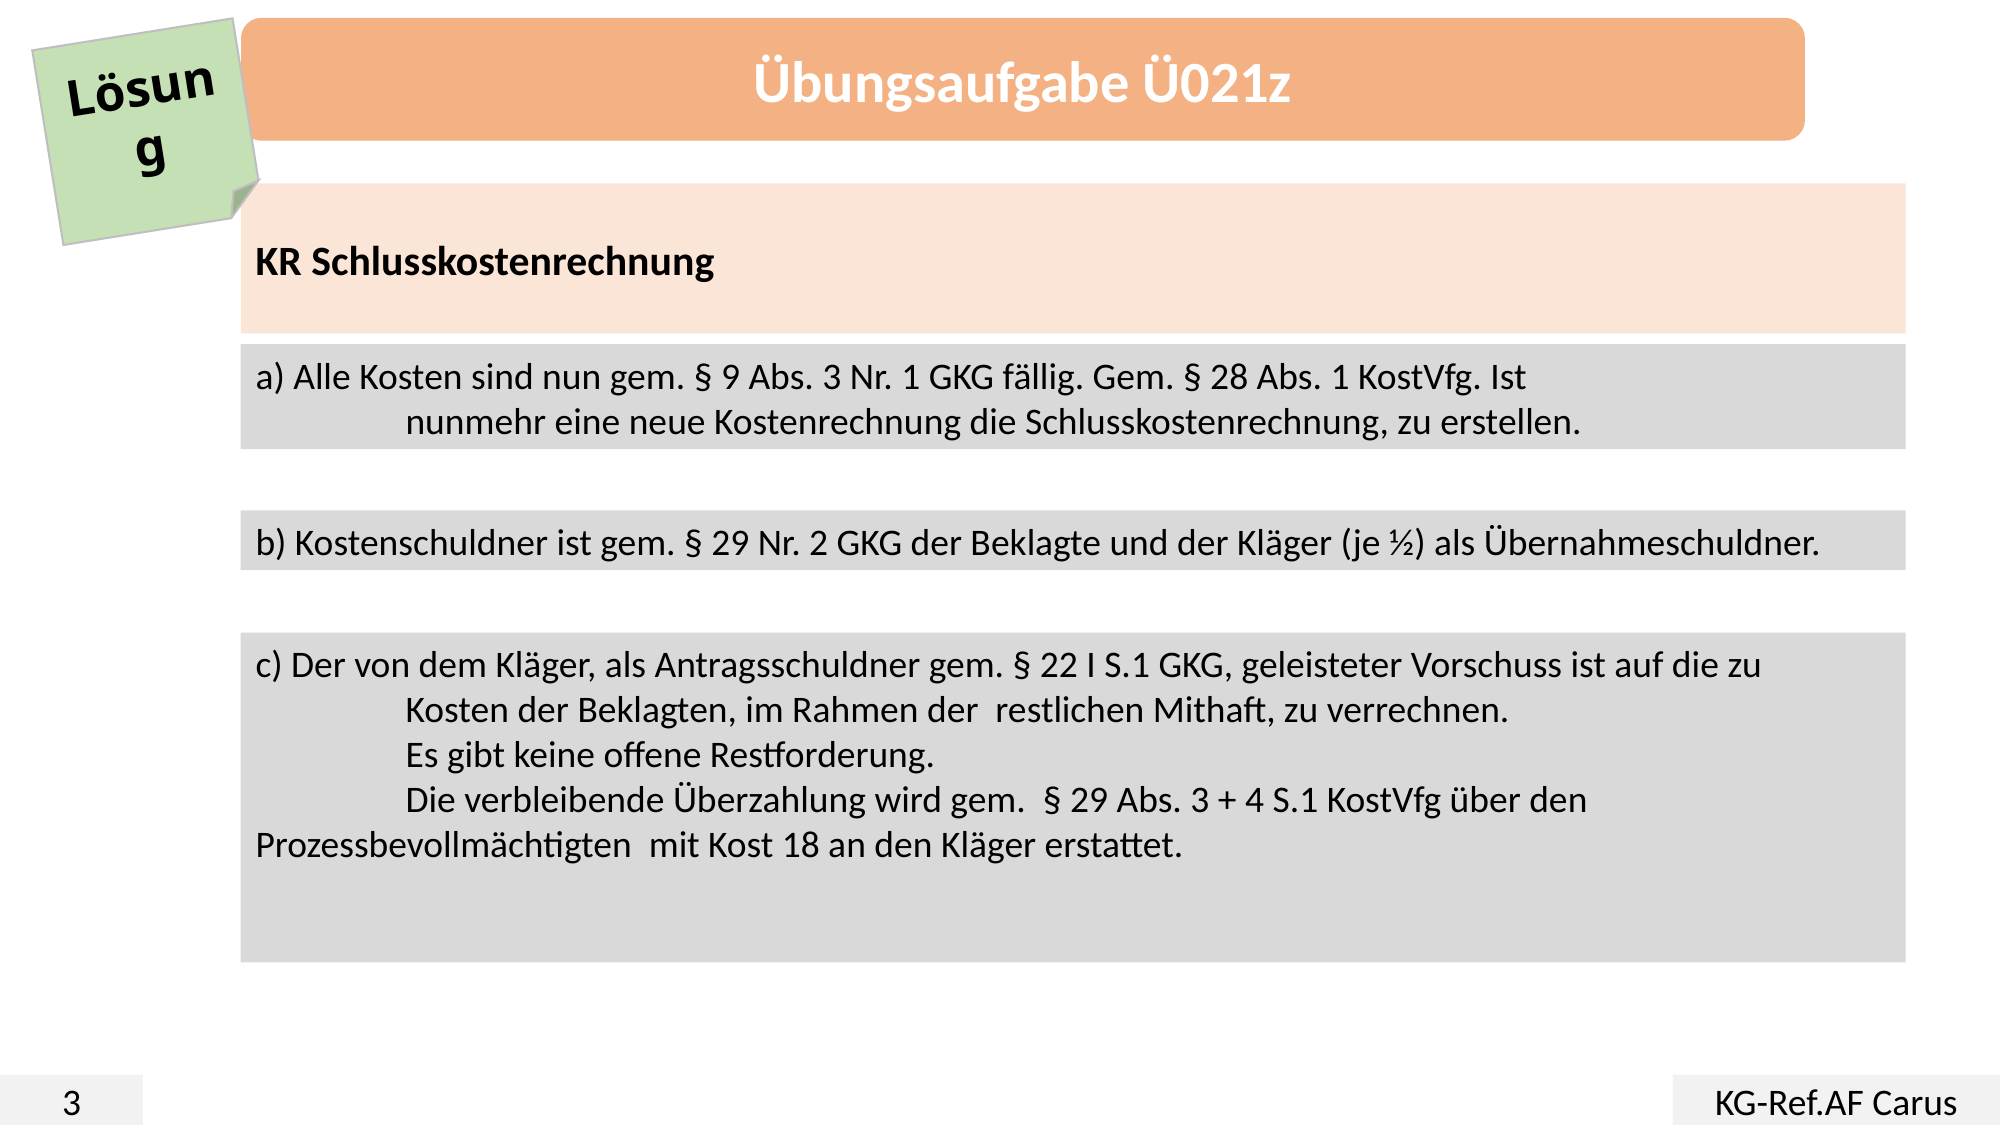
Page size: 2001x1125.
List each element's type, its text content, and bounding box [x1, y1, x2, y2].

text_box 3 [0, 1074, 144, 1125]
text_box KG-Ref.AF Carus [1672, 1074, 2000, 1125]
text_box KR Schlusskostenrechnung [240, 182, 1907, 334]
text_box a) Alle Kosten sind nun gem. § 9 Abs. 3 Nr. 1 GKG fällig. Gem. § 28 Abs. 1 KostVfg. Ist nunmehr eine neue Kostenrechnung die Schlusskostenrechnung, zu erstellen. [240, 344, 1906, 450]
text_box b) Kostenschuldner ist gem. § 29 Nr. 2 GKG der Beklagte und der Kläger (je ½) als Übernahmeschuldner. [240, 510, 1906, 571]
text_box Übungsaufgabe Ü021z [239, 16, 1806, 142]
text_box Lösung [31, 17, 262, 247]
text_box c) Der von dem Kläger, als Antragsschuldner gem. § 22 I S.1 GKG, geleisteter Vorschuss ist auf die zu Kosten der Beklagten, im Rahmen der restlichen Mithaft, zu verrechnen. Es gibt keine offene Restforderung. Die verbleibende Überzahlung wird gem. § 29 Abs. 3 + 4 S.1 KostVfg über den Prozessbevollmächtigten mit Kost 18 an den Kläger erstattet. [240, 632, 1906, 963]
